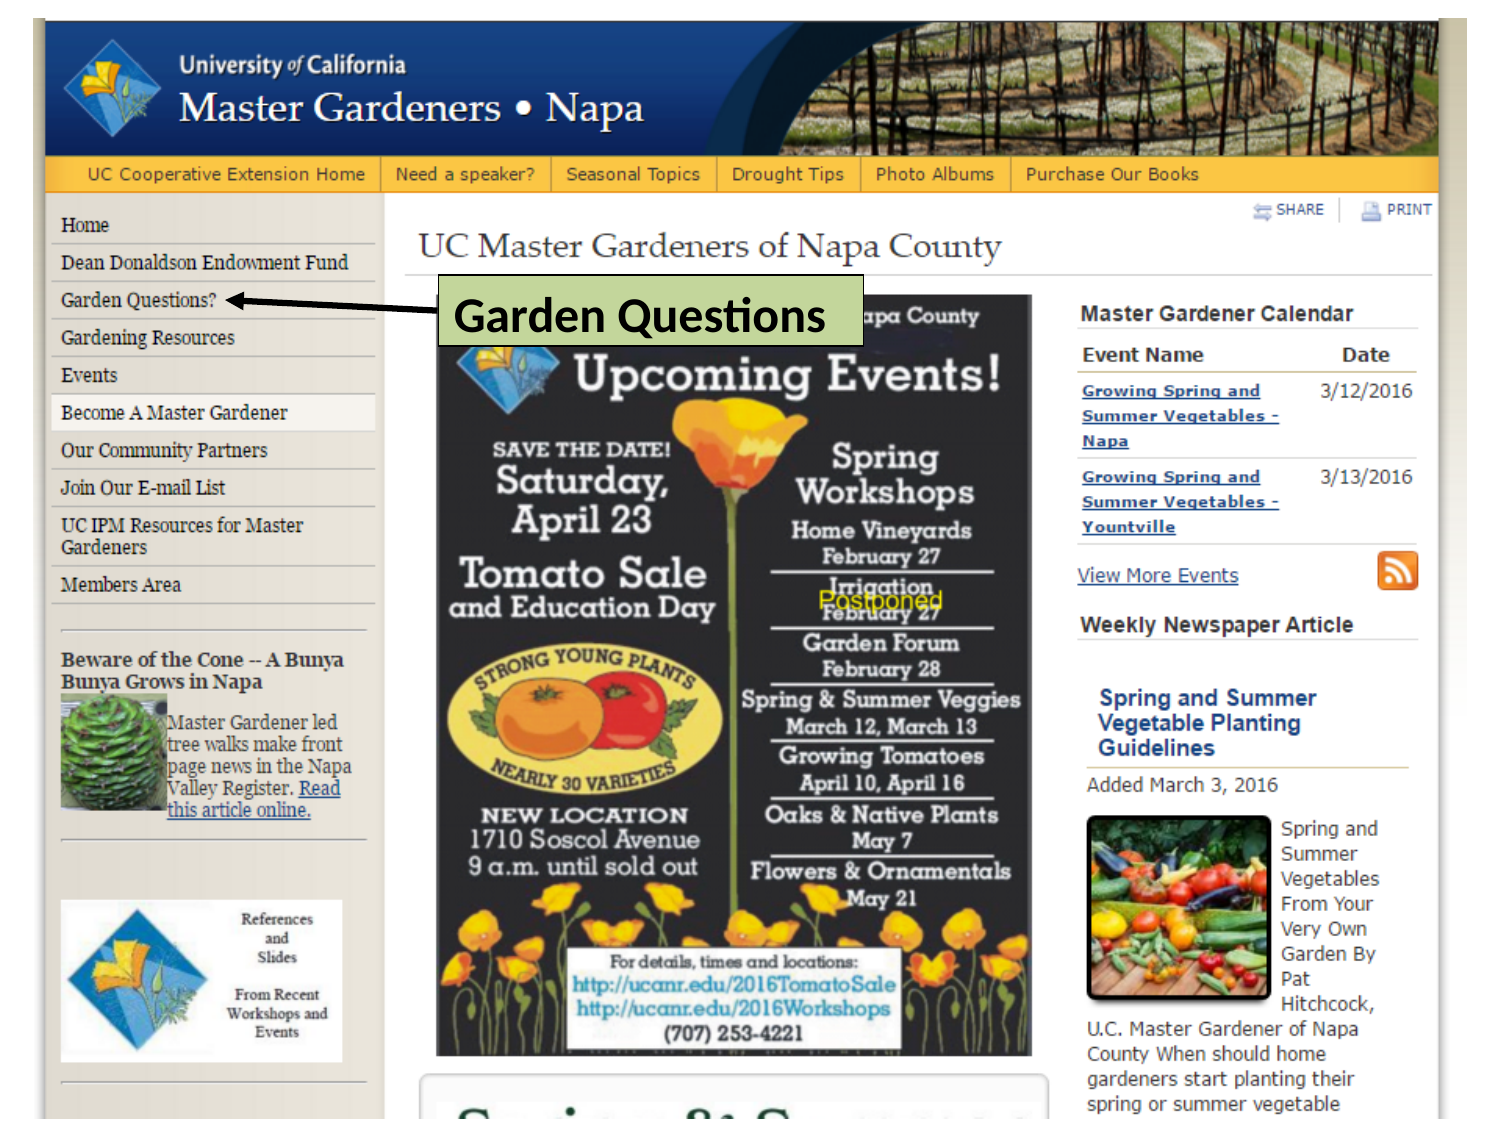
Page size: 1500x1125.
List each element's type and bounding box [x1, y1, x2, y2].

text_box [224, 299, 438, 311]
picture [33, 18, 1467, 1120]
